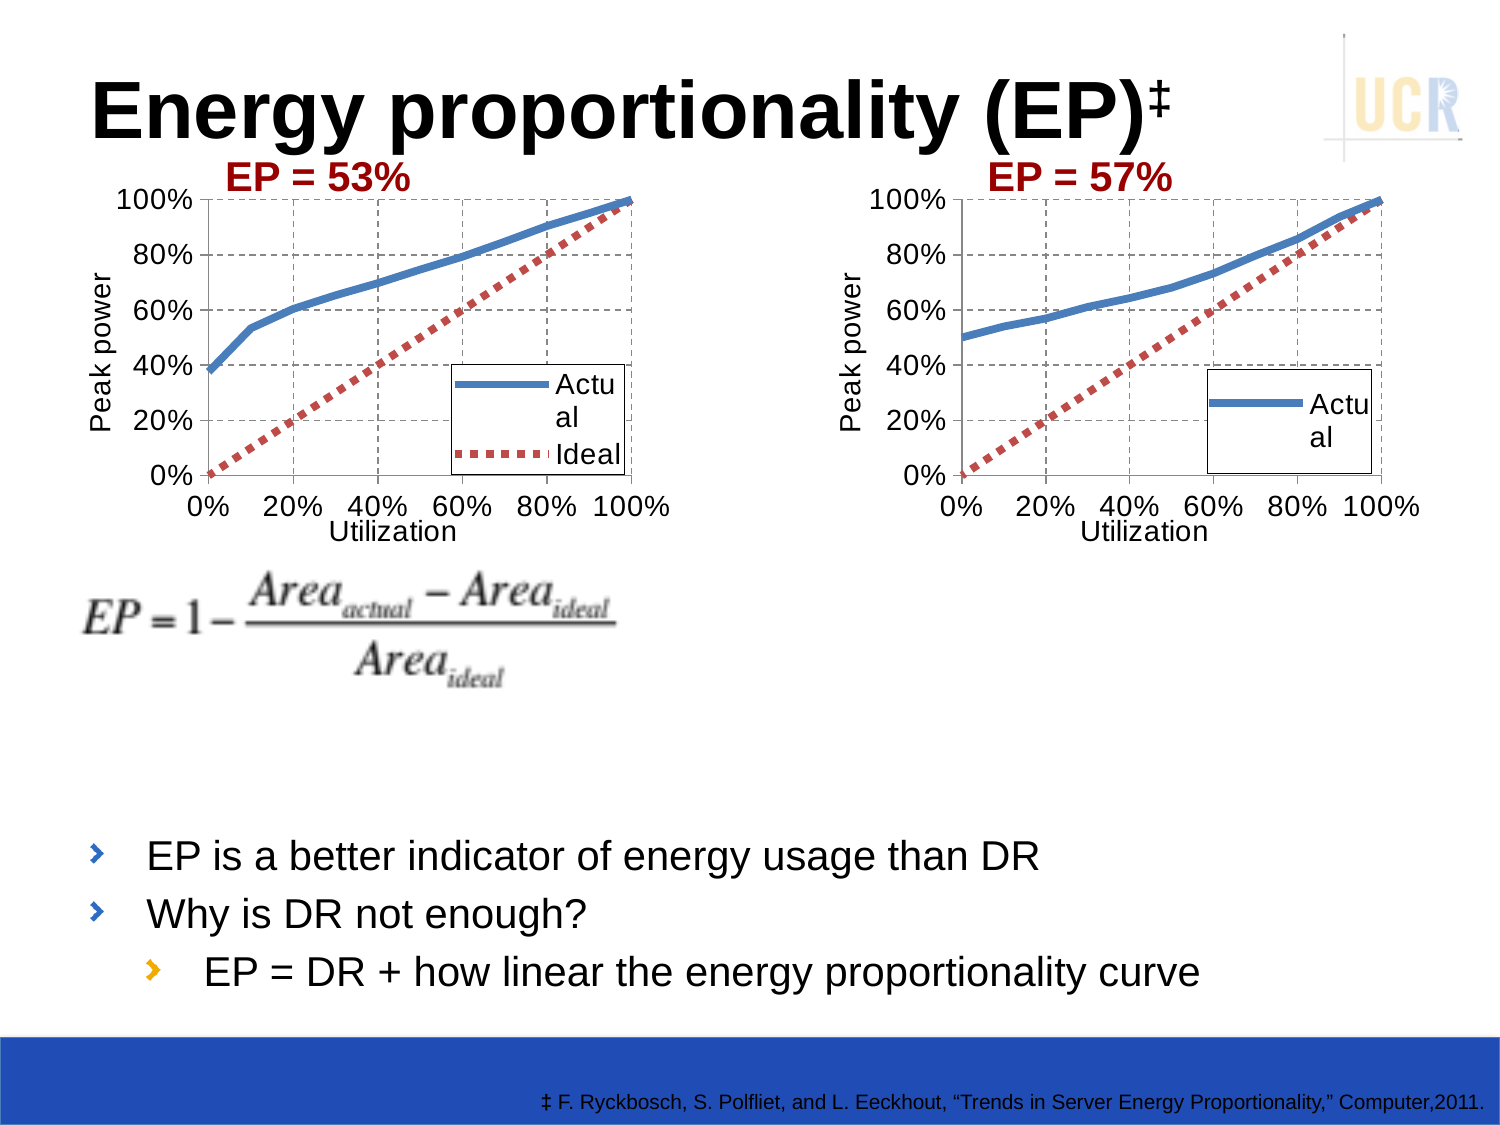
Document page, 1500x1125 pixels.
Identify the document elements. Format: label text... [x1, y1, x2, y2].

title Energy proportionality (EP)‡ [75, 37, 1459, 163]
text_box ‡ F. Ryckbosch, S. Polfliet, and L. Eeckhout, “Trends in Server Energy Proportionality,” Computer,2011. [490, 1077, 1500, 1125]
text_box EP = 57% [955, 130, 1205, 180]
list EP is a better indicator of energy usage than DR Why is DR not enough? EP = DR + how linear the energy proportionality curve [75, 187, 1425, 1025]
text_box EP = 53% [200, 130, 437, 180]
chart [74, 181, 676, 558]
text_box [74, 565, 624, 693]
chart [824, 181, 1426, 558]
picture [1314, 9, 1498, 175]
picture [90, 843, 106, 864]
picture [146, 959, 163, 981]
picture [90, 901, 106, 922]
